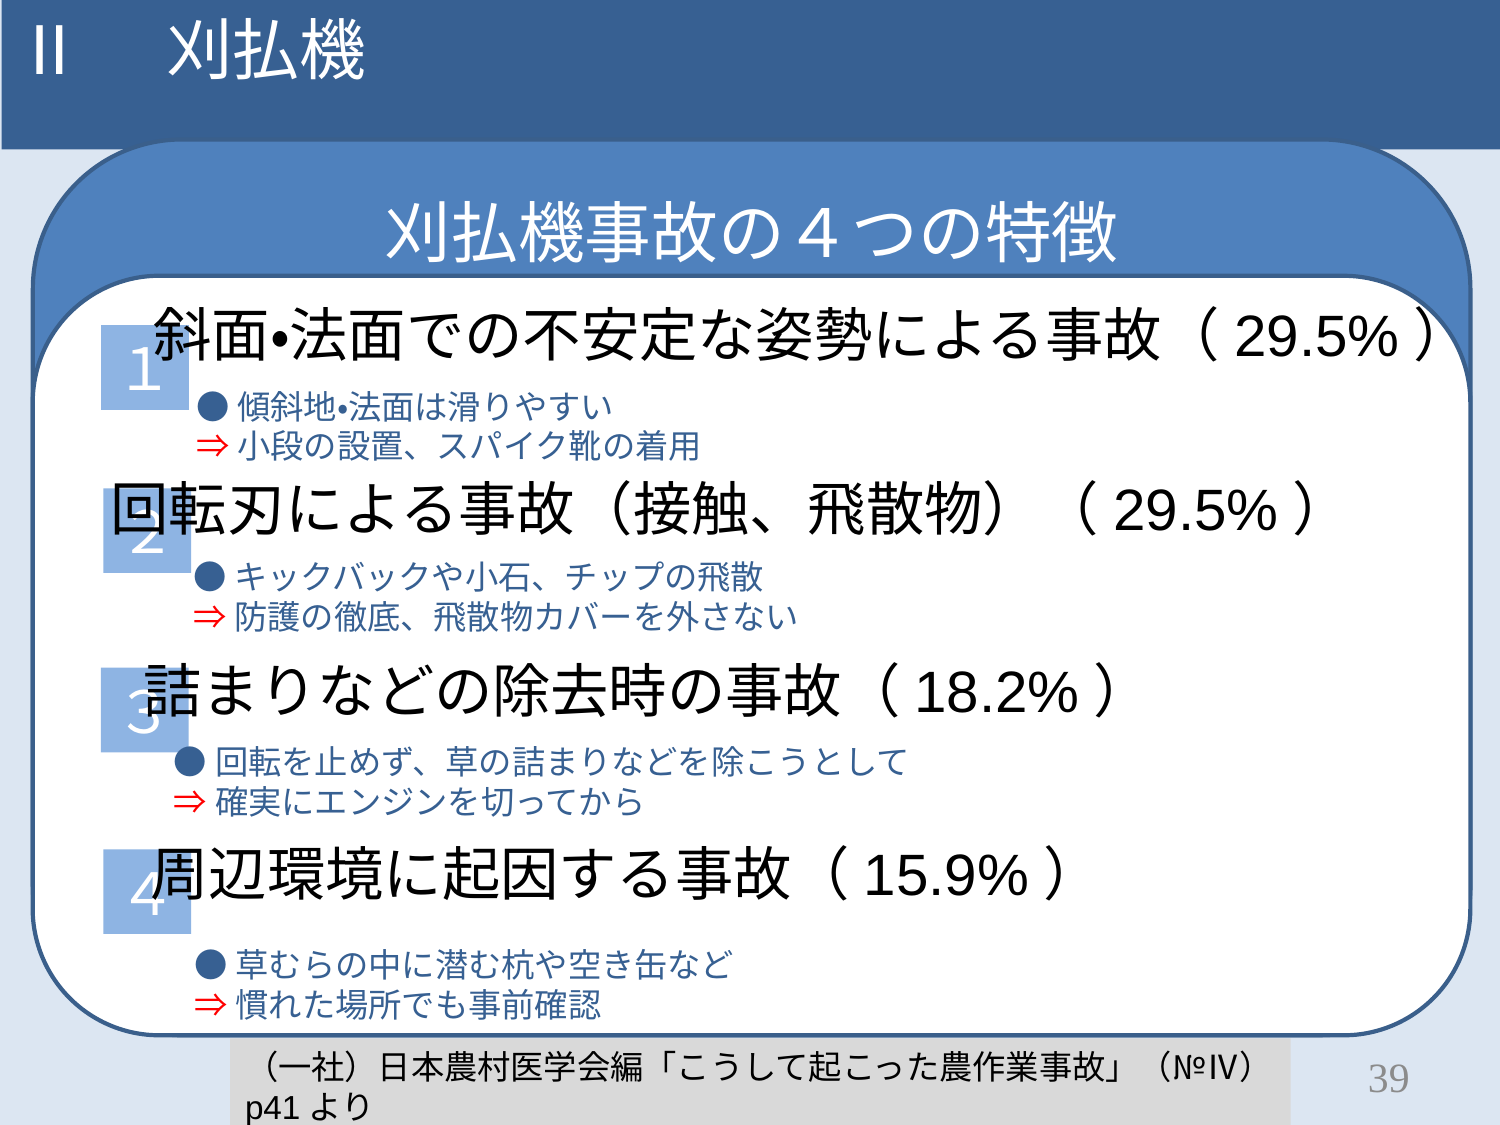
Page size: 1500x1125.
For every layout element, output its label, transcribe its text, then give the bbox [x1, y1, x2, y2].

text_box 詰まりなどの除去時の事故（18.2%） [128, 646, 1167, 802]
text_box ４ [103, 849, 136, 934]
text_box ３ [100, 667, 128, 753]
text_box [30, 273, 1473, 1038]
text_box １ [101, 325, 189, 410]
text_box ●傾斜地・法面は滑りやすい ⇒小段の設置、スパイク靴の着用 [181, 378, 717, 464]
slide_number 39 [1074, 1045, 1425, 1106]
text_box ●草むらの中に潜む杭や空き缶など ⇒慣れた場所でも事前確認 [179, 985, 750, 1032]
text_box ●回転を止めず、草の詰まりなどを除こうとして ⇒確実にエンジンを切ってから [159, 734, 925, 829]
text_box ●キックバックや小石、チップの飛散 ⇒防護の徹底、飛散物カバーを外さない [178, 549, 815, 644]
title Ⅱ 刈払機 [1, 0, 1500, 150]
text_box 回転刃による事故（接触、飛散物）（29.5%） [95, 464, 1366, 620]
text_box （一社）日本農村医学会編「こうして起こった農作業事故」（№Ⅳ）p41より [230, 1038, 1291, 1125]
text_box 刈払機事故の４つの特徴 [30, 137, 1473, 392]
text_box 周辺環境に起因する事故（15.9%） [136, 830, 1117, 985]
text_box 斜面・法面での不安定な姿勢による事故（29.5%） [138, 290, 1487, 376]
